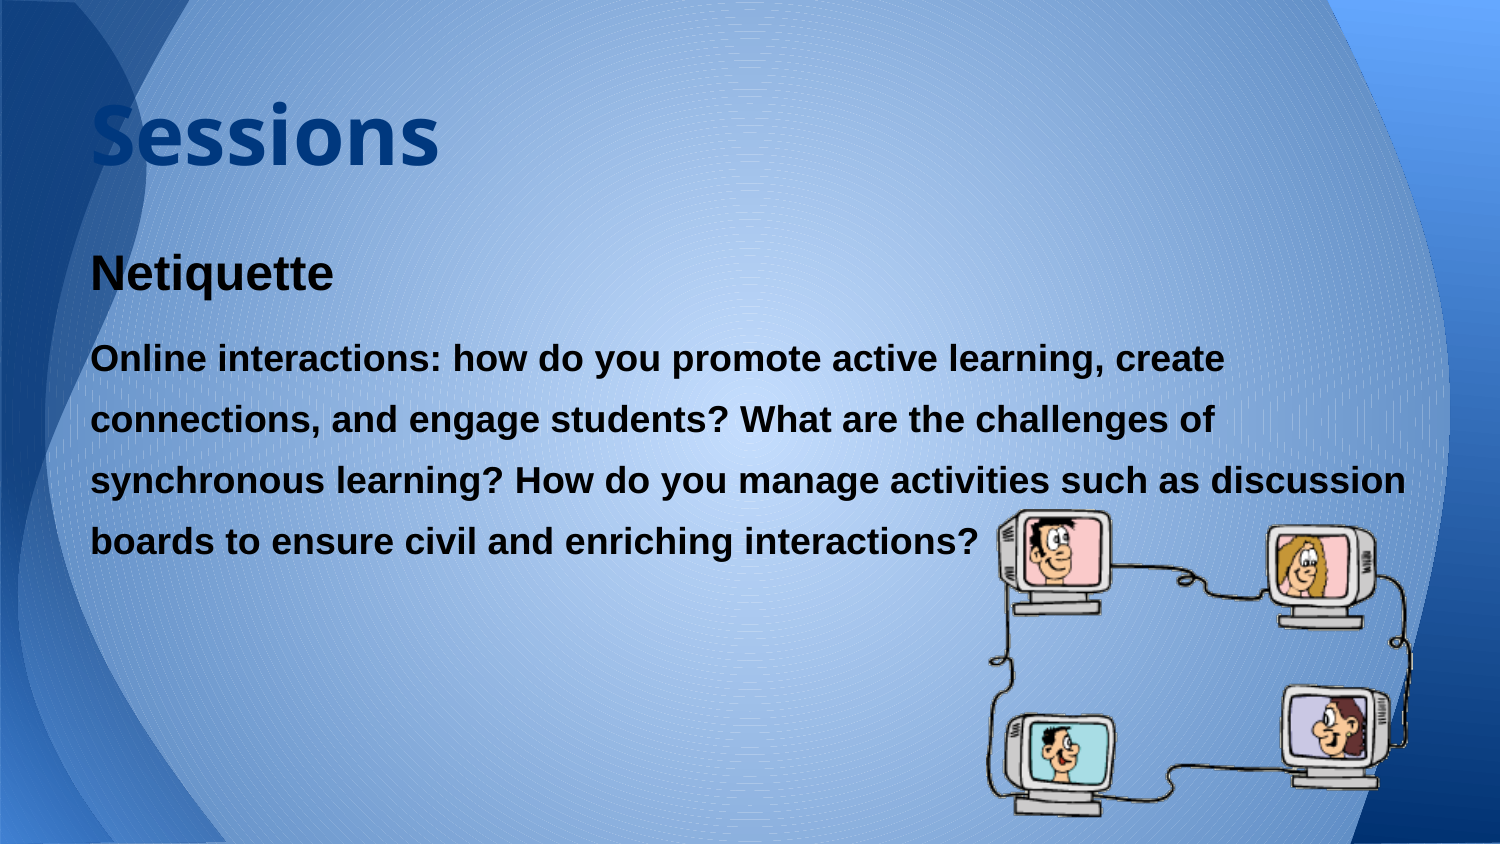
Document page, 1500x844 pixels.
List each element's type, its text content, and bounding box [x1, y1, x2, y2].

title Sessions [75, 33, 1425, 197]
list Netiquette Online interactions: how do you promote active learning, create connections, and engage students? What are the challenges of synchronous learning? How do you manage activities such as discussion boards to ensure civil and enriching interactions? [75, 204, 1425, 800]
picture [986, 509, 1414, 820]
